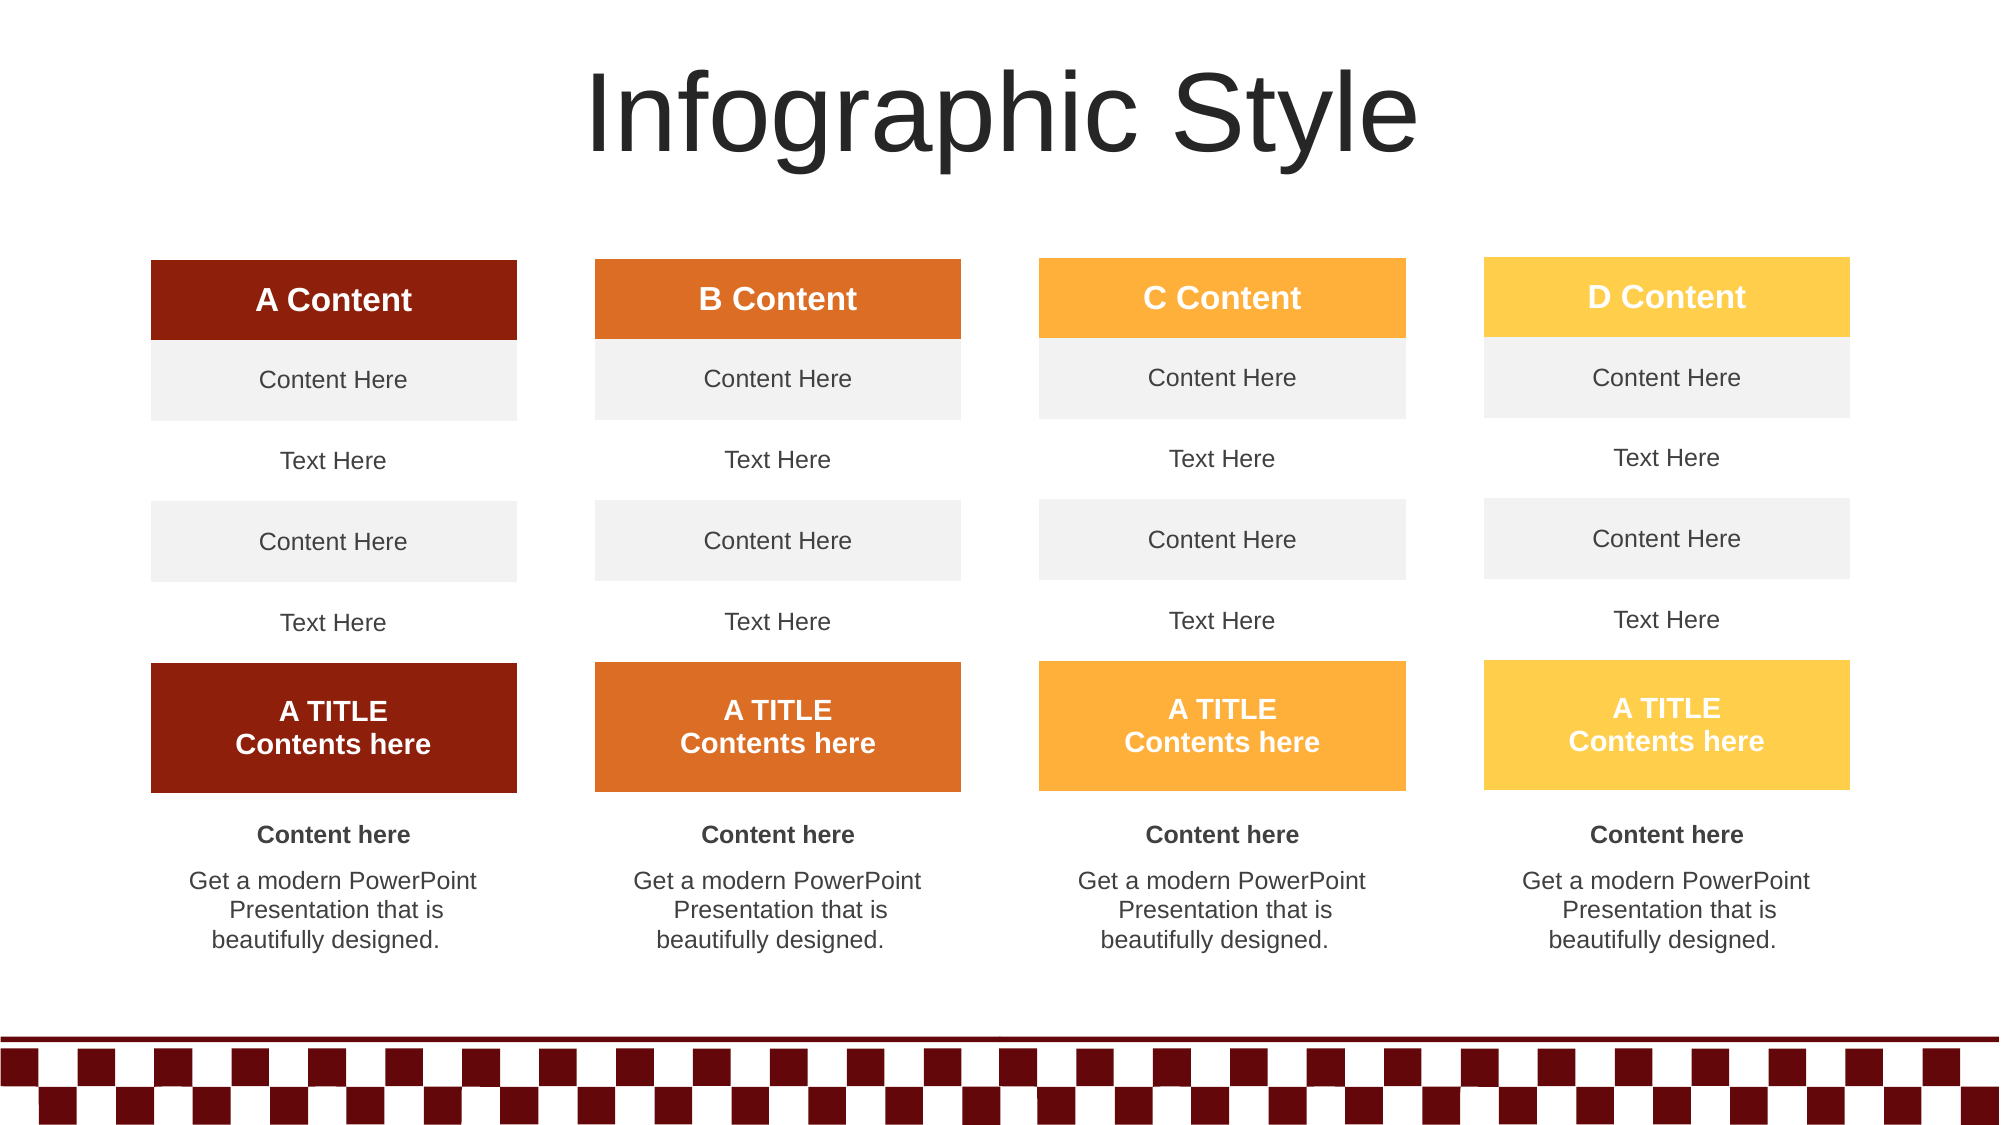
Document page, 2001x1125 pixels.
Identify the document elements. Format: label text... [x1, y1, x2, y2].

table_cell A TITLE Contents here [1039, 661, 1406, 791]
list Infographic Style [53, 55, 1952, 175]
table_cell Text Here [1484, 418, 1850, 498]
table_cell A TITLE Contents here [595, 662, 961, 792]
table_header C Content [1039, 258, 1406, 338]
table_cell A TITLE Contents here [1484, 660, 1850, 790]
table_cell Content Here [595, 339, 961, 420]
table_cell A TITLE Contents here [151, 663, 517, 793]
table_cell Text Here [1039, 419, 1406, 499]
table_cell Text Here [151, 421, 517, 501]
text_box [171, 811, 496, 963]
table_cell Text Here [1484, 579, 1850, 660]
table_cell Content Here [151, 340, 517, 421]
table_header B Content [595, 259, 961, 339]
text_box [615, 811, 941, 963]
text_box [1504, 811, 1830, 963]
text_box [1060, 811, 1385, 963]
table_cell Content Here [1484, 337, 1850, 418]
table_cell Content Here [1484, 498, 1850, 579]
table_cell Content Here [1039, 338, 1406, 419]
table_cell Content Here [595, 500, 961, 581]
table_header A Content [151, 260, 517, 340]
table_cell Text Here [595, 581, 961, 662]
table_cell Content Here [151, 501, 517, 582]
table_cell Text Here [151, 582, 517, 663]
table_header D Content [1484, 257, 1850, 337]
table_cell Content Here [1039, 499, 1406, 580]
table_cell Text Here [1039, 580, 1406, 661]
table_cell Text Here [595, 420, 961, 500]
